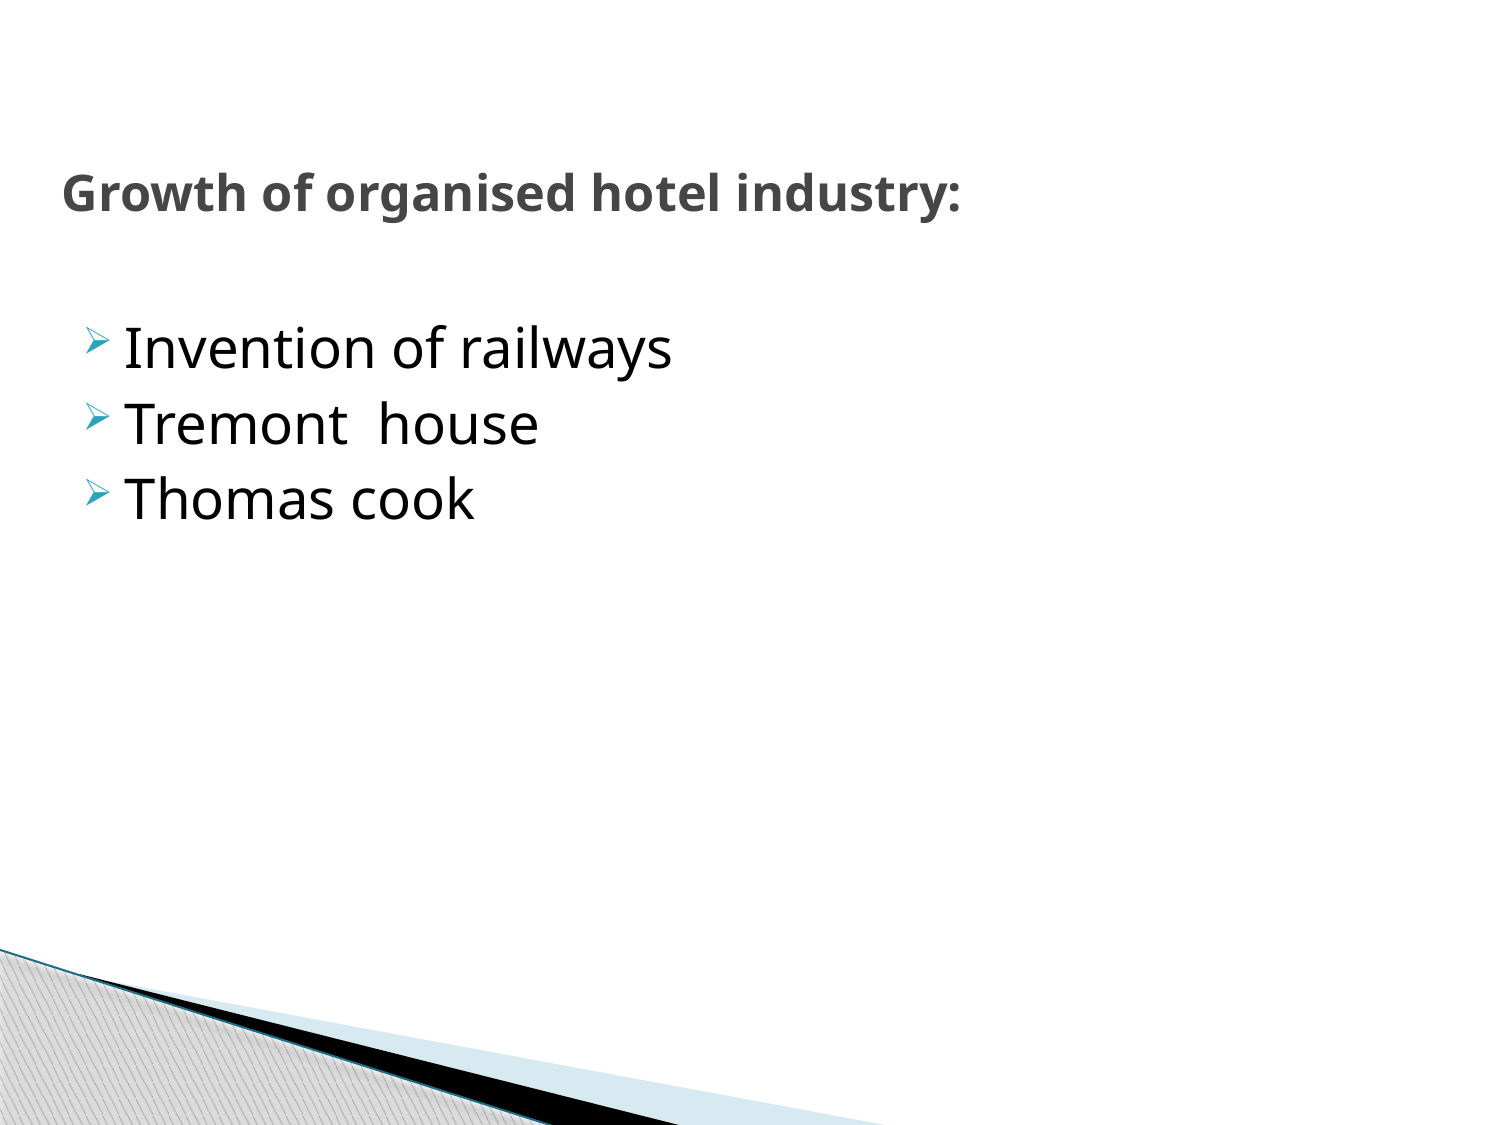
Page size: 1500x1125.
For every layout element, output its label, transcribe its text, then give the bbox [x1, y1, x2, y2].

list Invention of railways Tremont house Thomas cook [50, 304, 1475, 998]
title Growth of organised hotel industry: [46, 152, 1472, 290]
